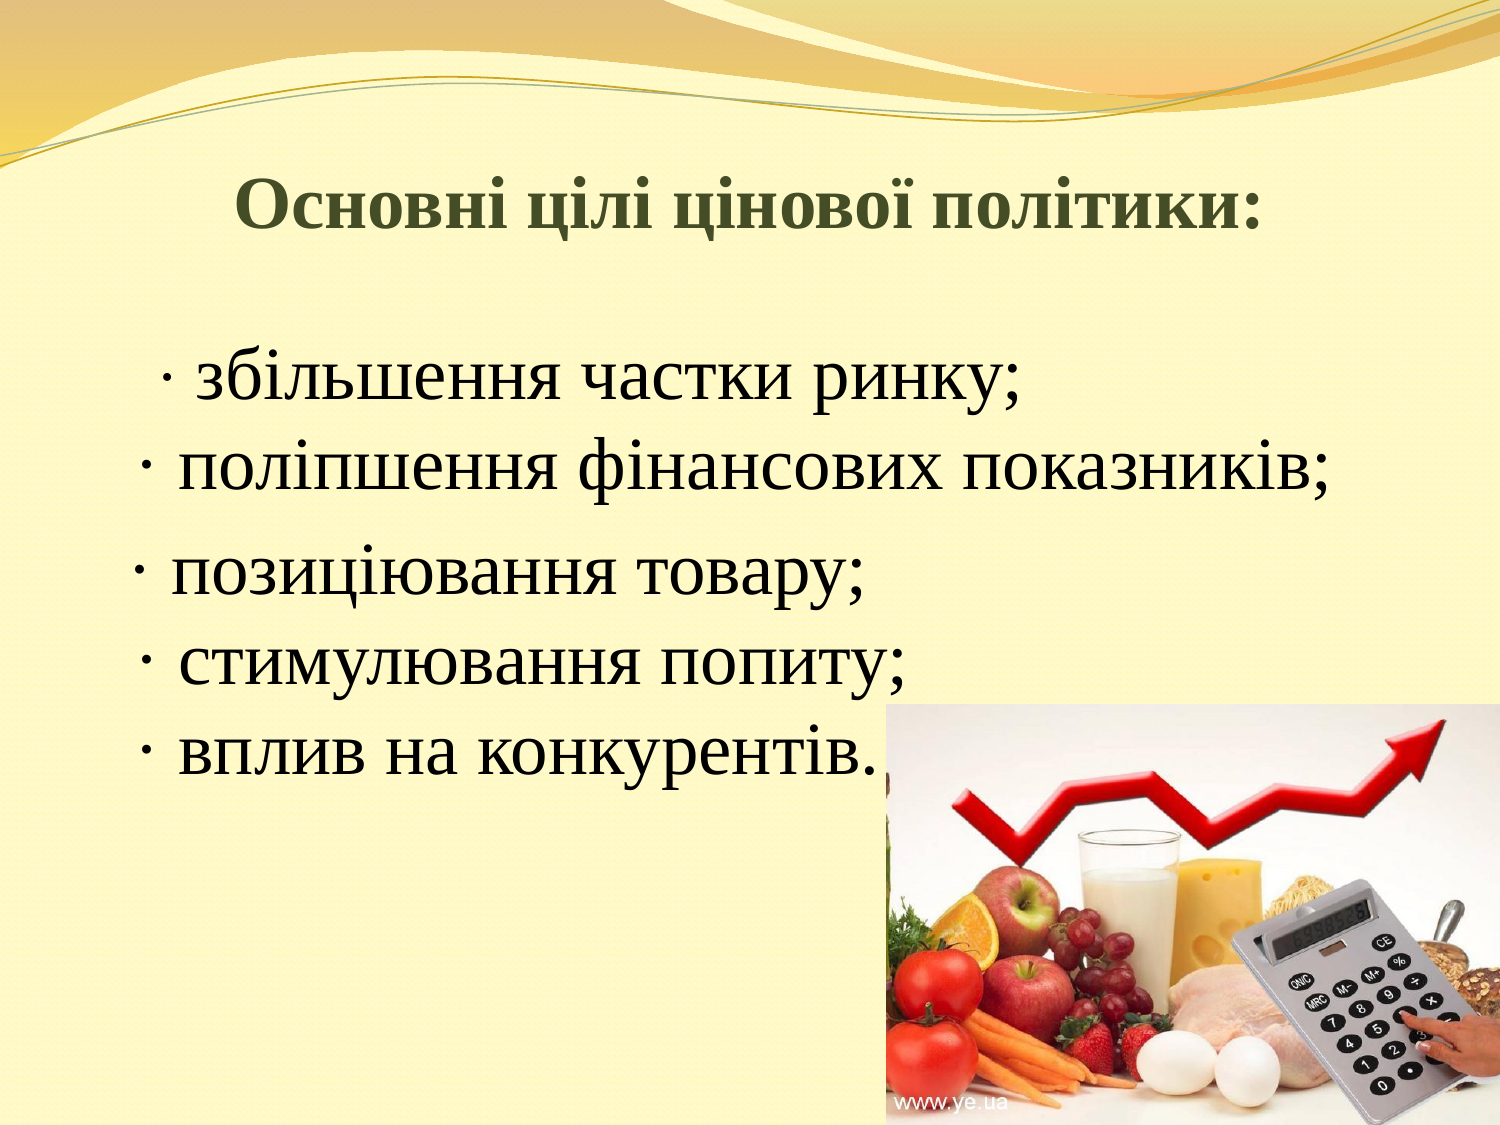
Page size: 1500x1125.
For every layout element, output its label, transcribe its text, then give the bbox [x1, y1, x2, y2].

picture [886, 703, 1500, 1125]
title Основні цілі цінової політики: [75, 115, 1425, 244]
list · збільшення частки ринку; · поліпшення фінансових показників; · позиціювання товару; · стимулювання попиту; · вплив на конкурентів. [75, 317, 1425, 1038]
table_header Прибуток (євро) (4) – (5) [879, 705, 886, 1038]
